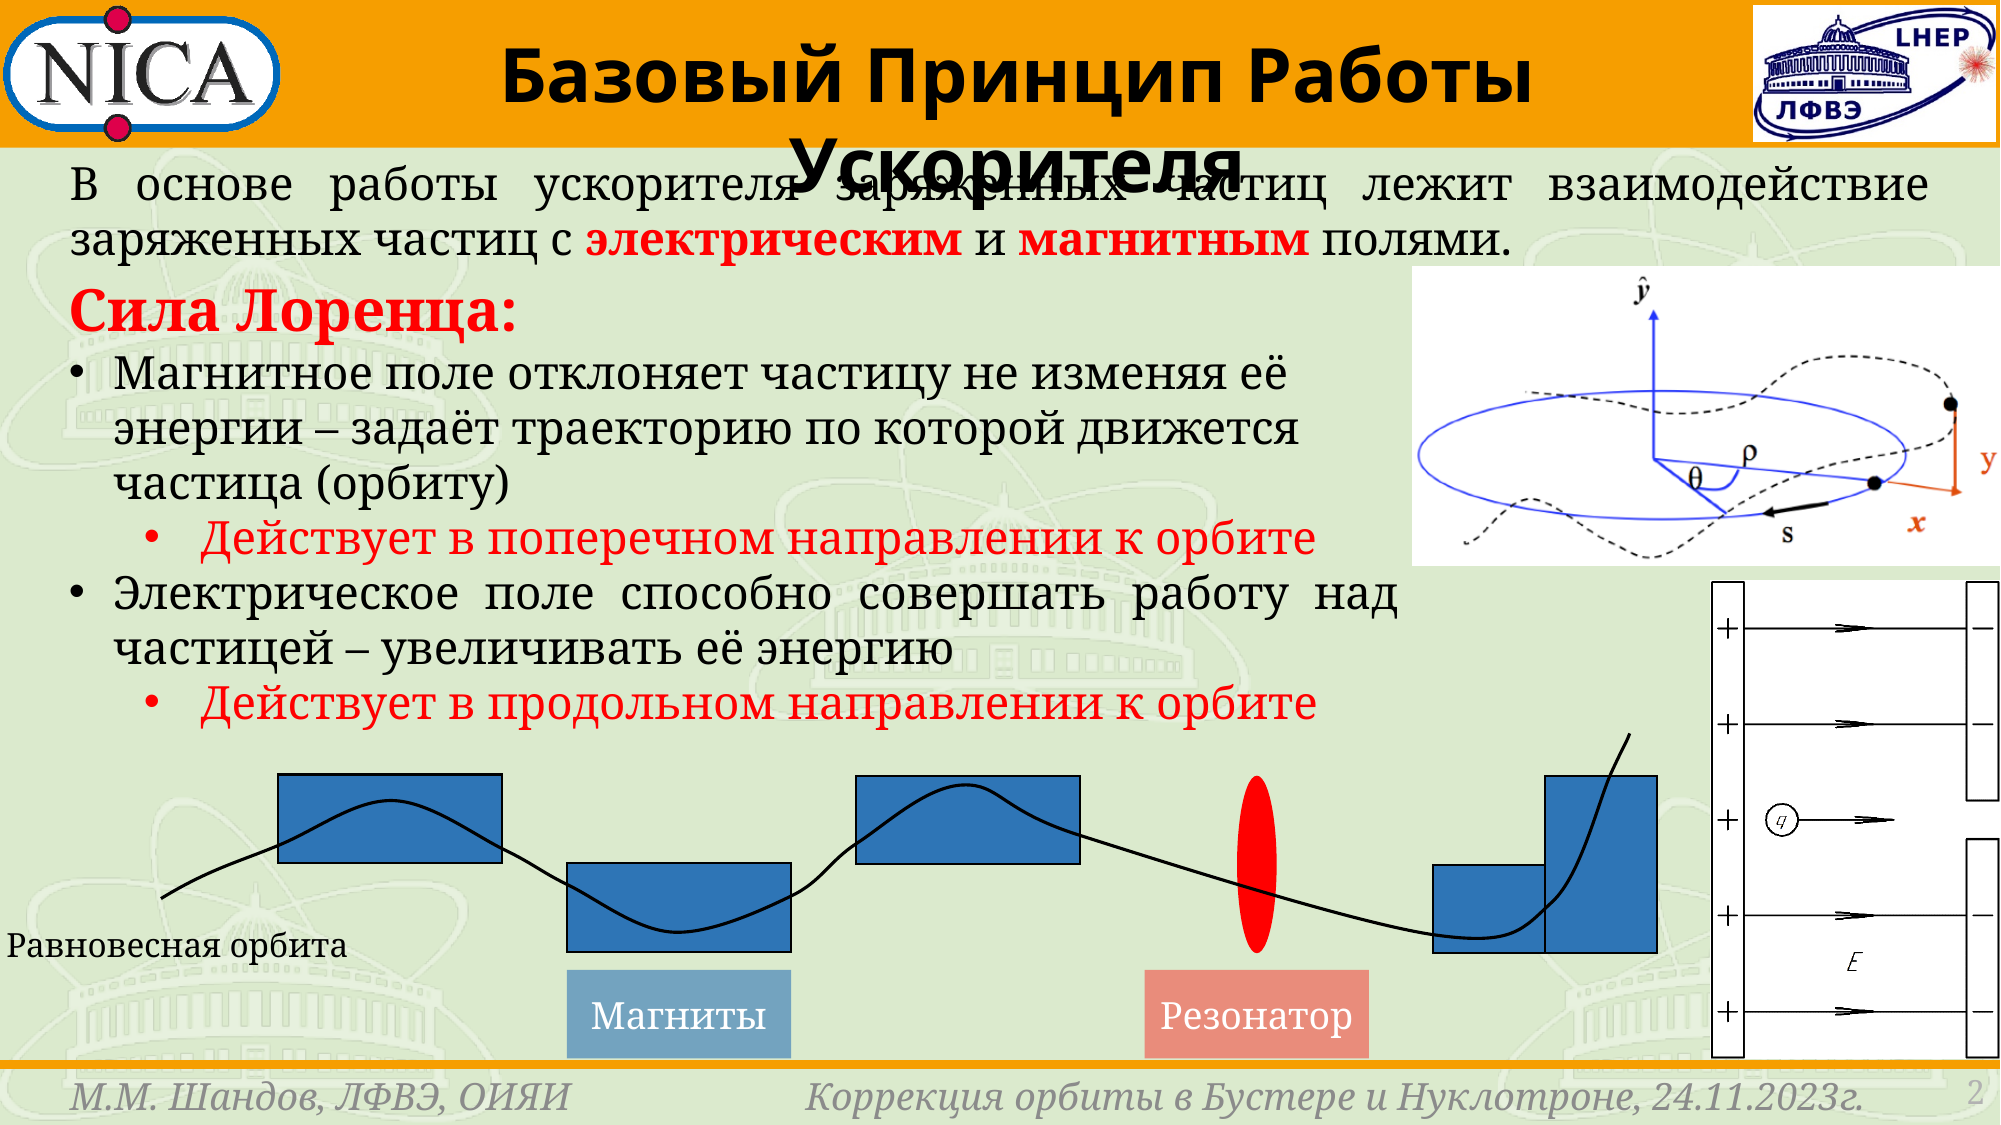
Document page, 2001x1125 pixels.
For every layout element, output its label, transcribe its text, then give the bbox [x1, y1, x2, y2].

text_box В основе работы ускорителя заряженных частиц лежит взаимодействие заряженных частиц с электрическим и магнитным полями. [54, 147, 1946, 273]
slide_number 2 [1917, 1064, 2000, 1125]
slide_number М.М. Шандов, ЛФВЭ, ОИЯИ [54, 1065, 791, 1125]
picture [0, 0, 283, 148]
text_box [283, 0, 2000, 149]
picture [1710, 580, 2000, 1059]
footer Коррекция орбиты в Бустере и Нуклотроне, 24.11.2023г. [791, 1065, 1917, 1125]
text_box Базовый Принцип Работы Ускорителя [282, 20, 1754, 216]
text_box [4, 733, 1658, 1059]
picture [1753, 5, 1996, 142]
picture [1412, 266, 2000, 566]
